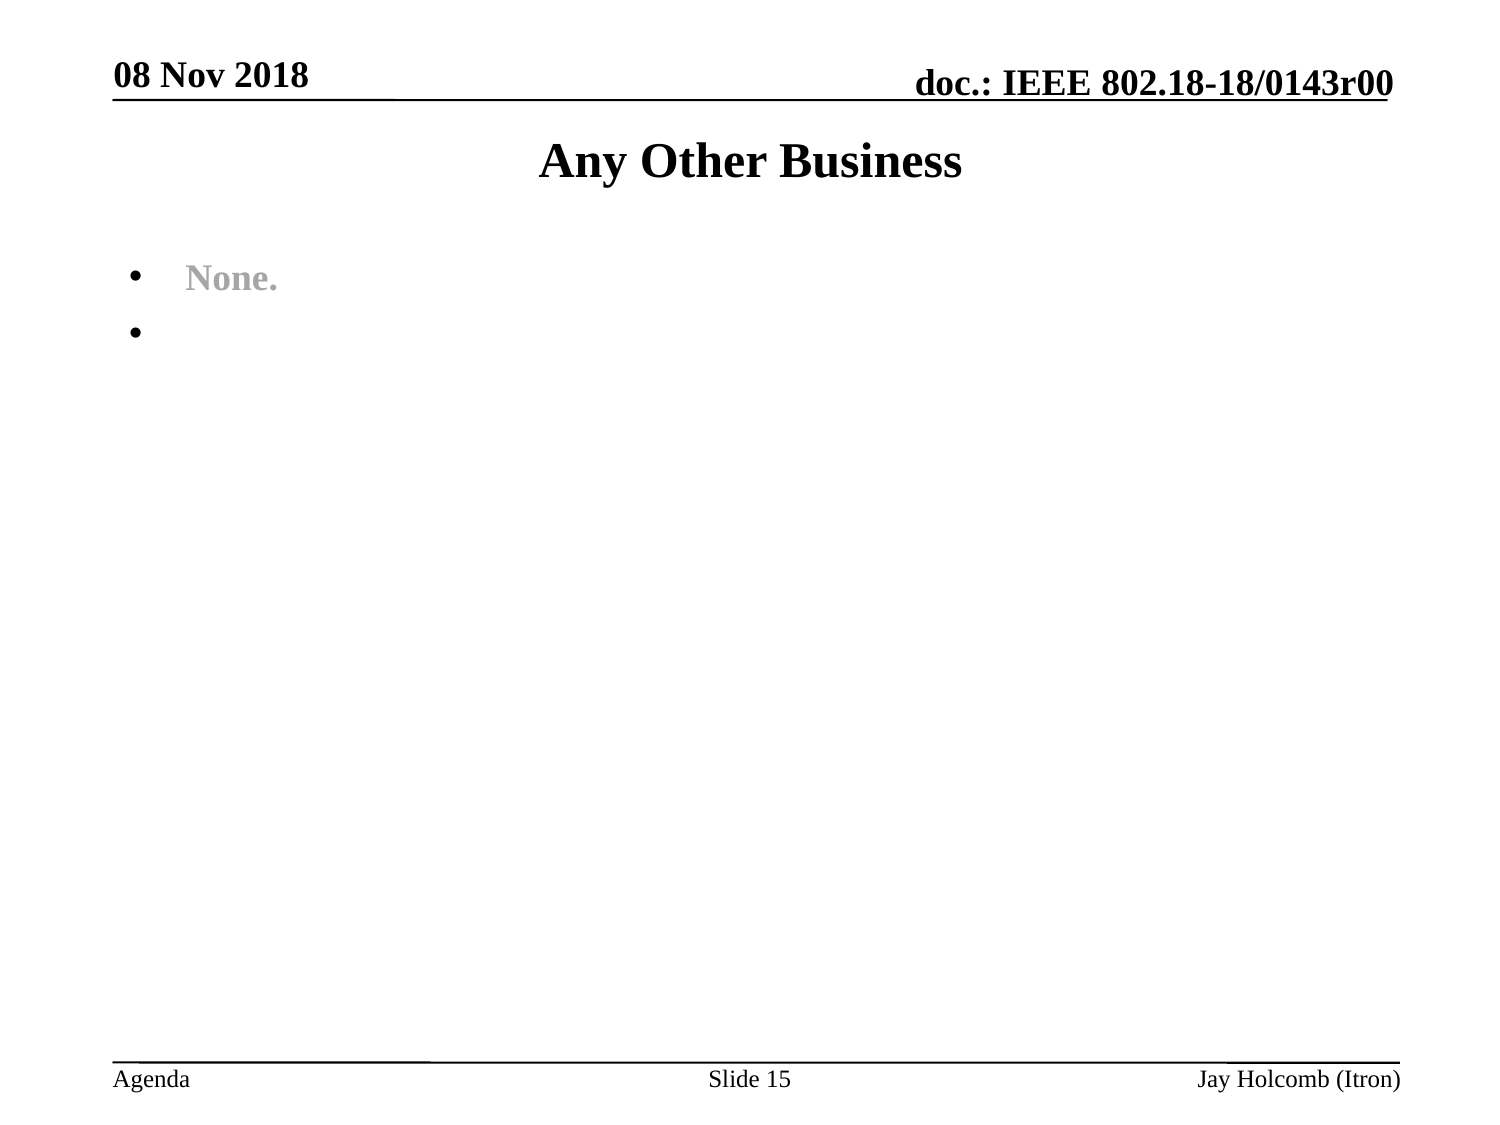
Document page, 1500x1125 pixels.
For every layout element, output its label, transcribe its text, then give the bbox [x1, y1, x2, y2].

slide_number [113, 49, 425, 96]
slide_number Slide 15 [699, 1061, 800, 1123]
list None. [113, 187, 1476, 863]
title Any Other Business [113, 101, 1389, 187]
footer Jay Holcomb (Itron) [878, 1061, 1402, 1093]
